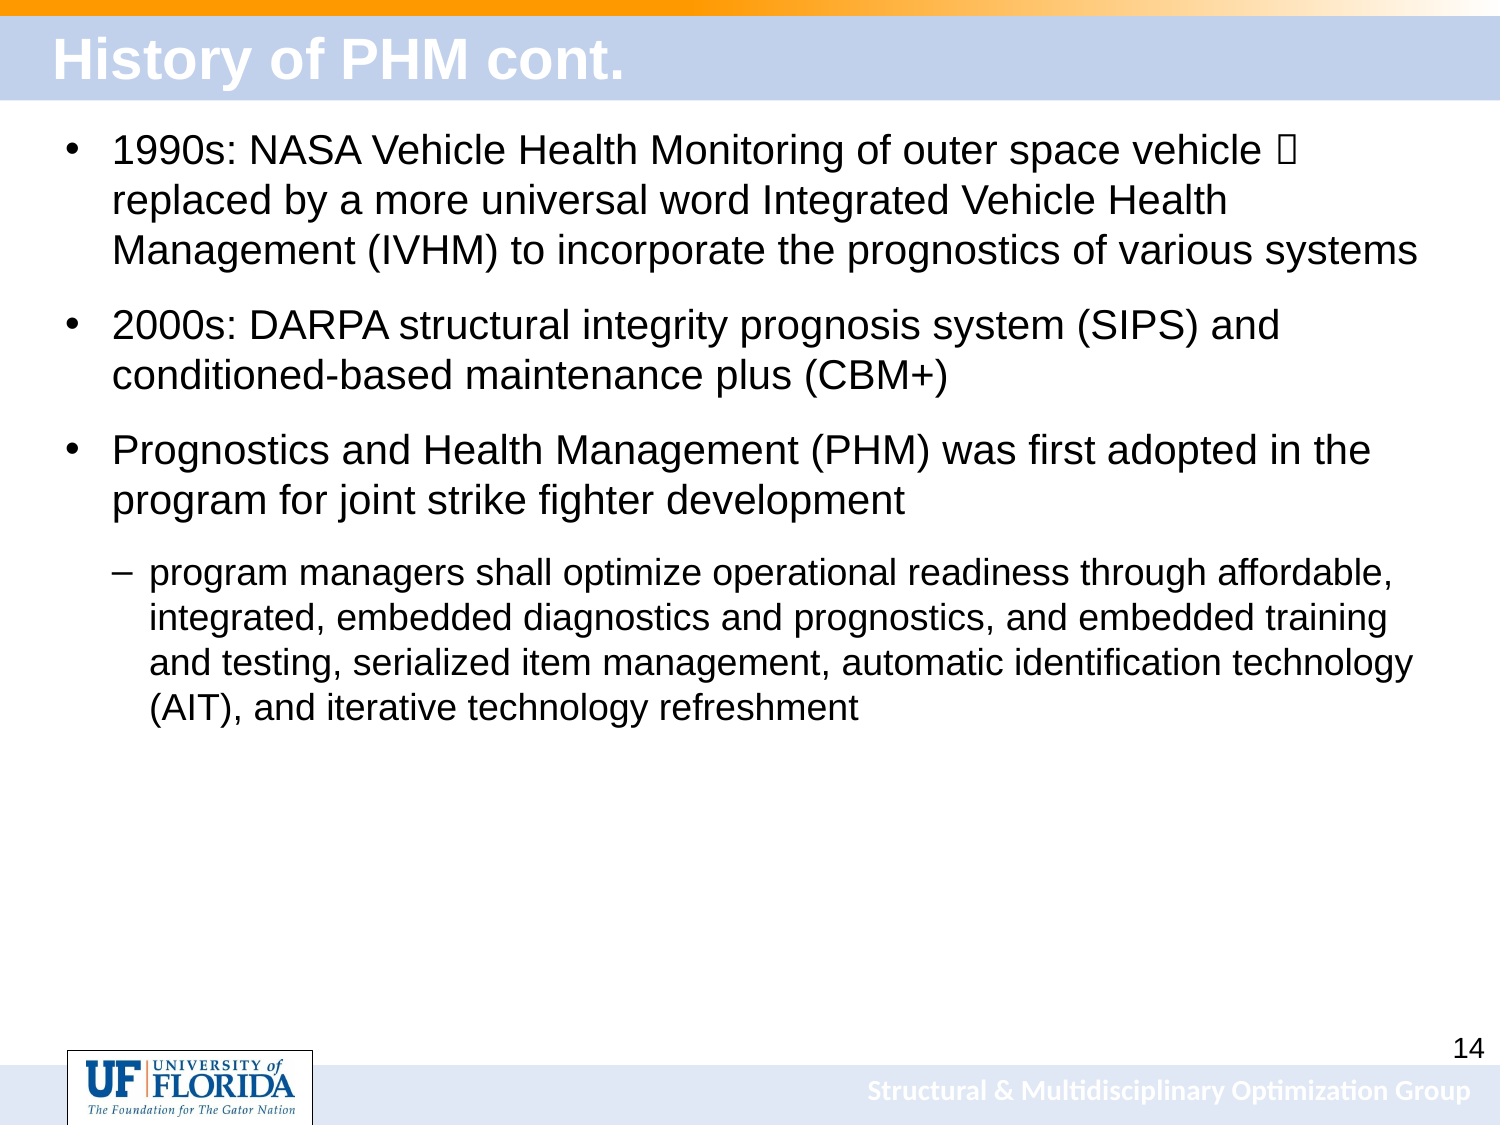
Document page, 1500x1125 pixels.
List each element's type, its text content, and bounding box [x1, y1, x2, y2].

picture [86, 1059, 295, 1117]
list 1990s: NASA Vehicle Health Monitoring of outer space vehicle  replaced by a more universal word Integrated Vehicle Health Management (IVHM) to incorporate the prognostics of various systems 2000s: DARPA structural integrity prognosis system (SIPS) and conditioned-based maintenance plus (CBM+) Prognostics and Health Management (PHM) was first adopted in the program for joint strike fighter development program managers shall optimize operational readiness through affordable, integrated, embedded diagnostics and prognostics, and embedded training and testing, serialized item management, automatic identification technology (AIT), and iterative technology refreshment [50, 115, 1450, 1050]
title History of PHM cont. [37, 12, 1450, 101]
